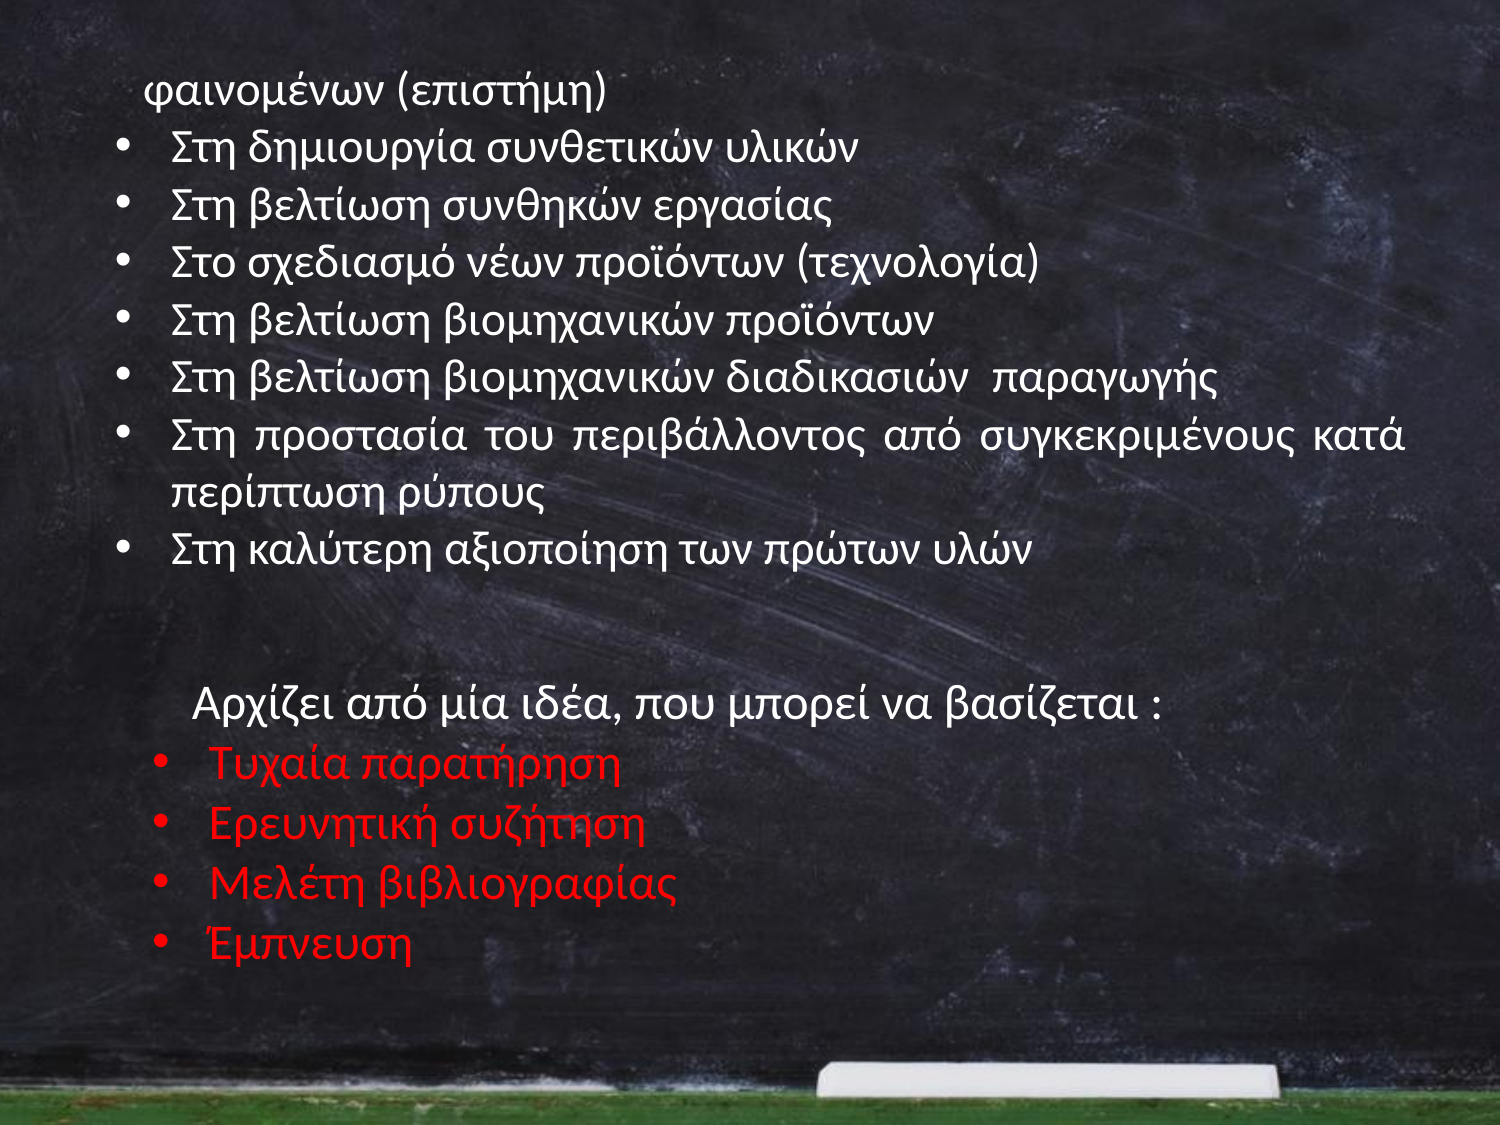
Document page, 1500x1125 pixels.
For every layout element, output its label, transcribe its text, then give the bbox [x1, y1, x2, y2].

text_box Αρχίζει από μία ιδέα, που μπορεί να βασίζεται : Τυχαία παρατήρηση Ερευνητική συζήτηση Μελέτη βιβλιογραφίας Έμπνευση [137, 662, 1272, 978]
picture [0, 0, 1500, 1125]
text_box φαινομένων (επιστήμη) Στη δημιουργία συνθετικών υλικών Στη βελτίωση συνθηκών εργασίας Στο σχεδιασμό νέων προϊόντων (τεχνολογία) Στη βελτίωση βιομηχανικών προϊόντων Στη βελτίωση βιομηχανικών διαδικασιών παραγωγής Στη προστασία του περιβάλλοντος από συγκεκριμένους κατά περίπτωση ρύπους Στη καλύτερη αξιοποίηση των πρώτων υλών [99, 49, 1422, 627]
